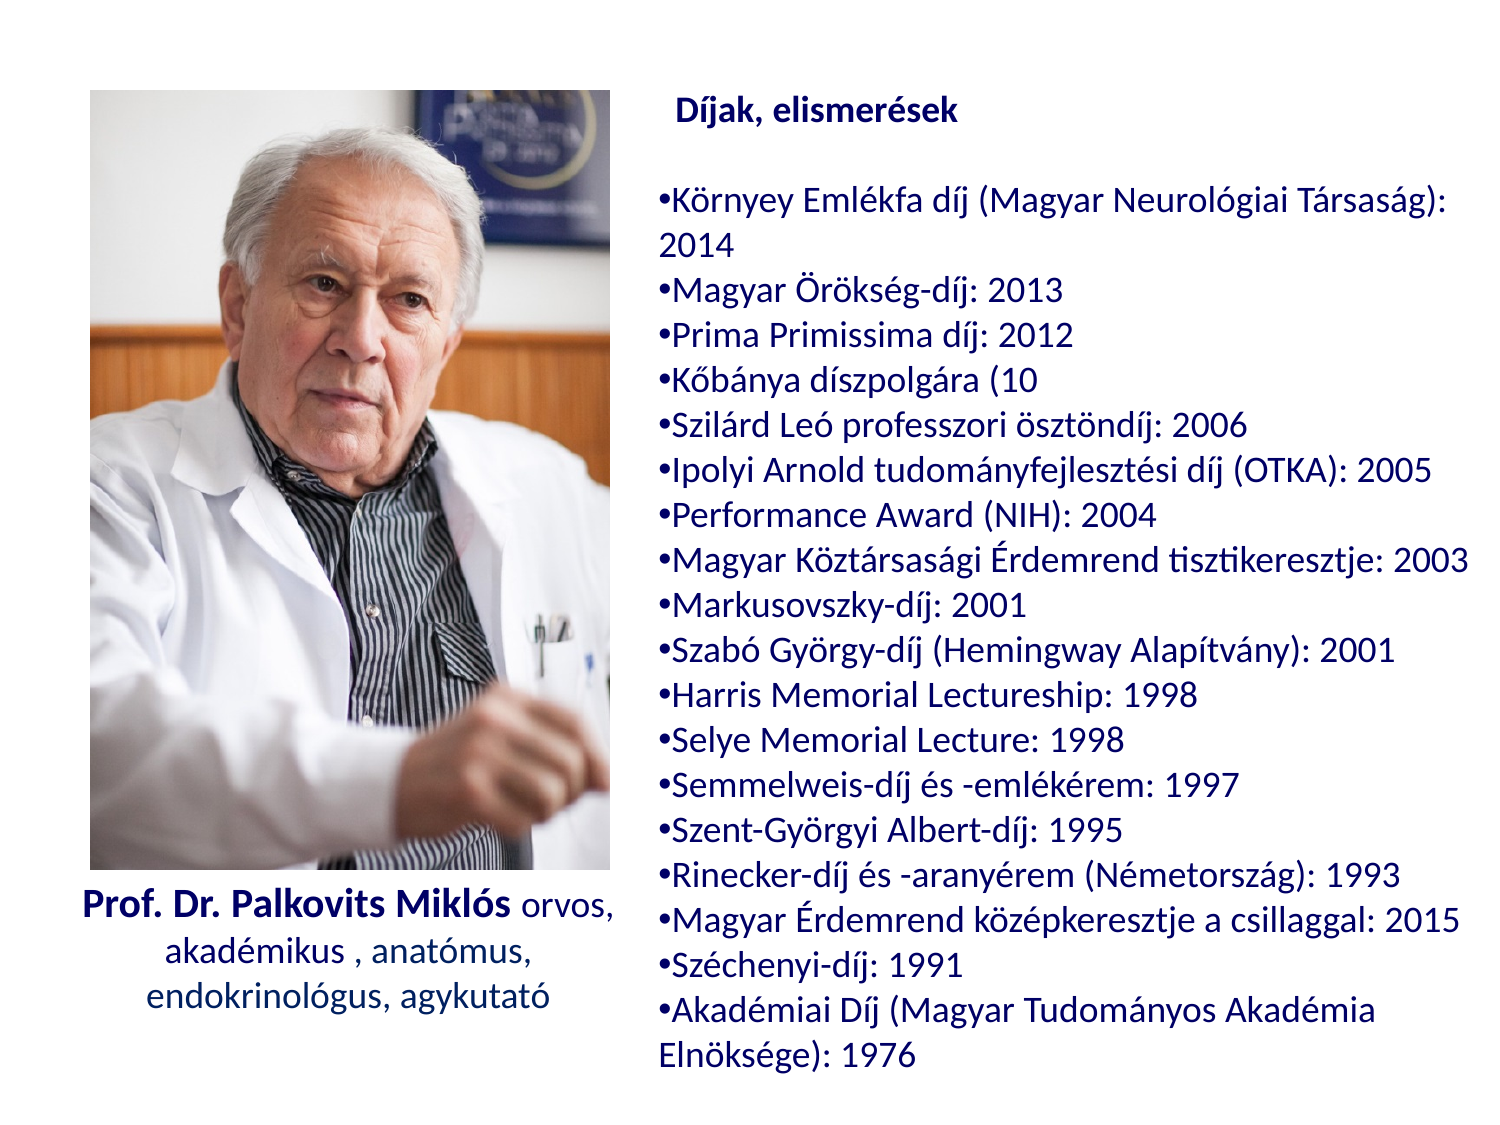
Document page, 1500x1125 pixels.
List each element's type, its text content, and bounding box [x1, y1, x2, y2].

text_box Prof. Dr. Palkovits Miklós orvos, akadémikus , anatómus, endokrinológus, agykutató [64, 868, 632, 1024]
text_box Díjak, elismerések Környey Emlékfa díj (Magyar Neurológiai Társaság): 2014 Magyar Örökség-díj: 2013 Prima Primissima díj: 2012 Kőbánya díszpolgára (10 Szilárd Leó professzori ösztöndíj: 2006 Ipolyi Arnold tudományfejlesztési díj (OTKA): 2005 Performance Award (NIH): 2004 Magyar Köztársasági Érdemrend tisztikeresztje: 2003 Markusovszky-díj: 2001 Szabó György-díj (Hemingway Alapítvány): 2001 Harris Memorial Lectureship: 1998 Selye Memorial Lecture: 1998 Semmelweis-díj és -emlékérem: 1997 Szent-Györgyi Albert-díj: 1995 Rinecker-díj és -aranyérem (Németország): 1993 Magyar Érdemrend középkeresztje a csillaggal: 2015 Széchenyi-díj: 1991 Akadémiai Díj (Magyar Tudományos Akadémia Elnöksége): 1976 [643, 78, 1500, 1083]
picture [90, 90, 611, 871]
